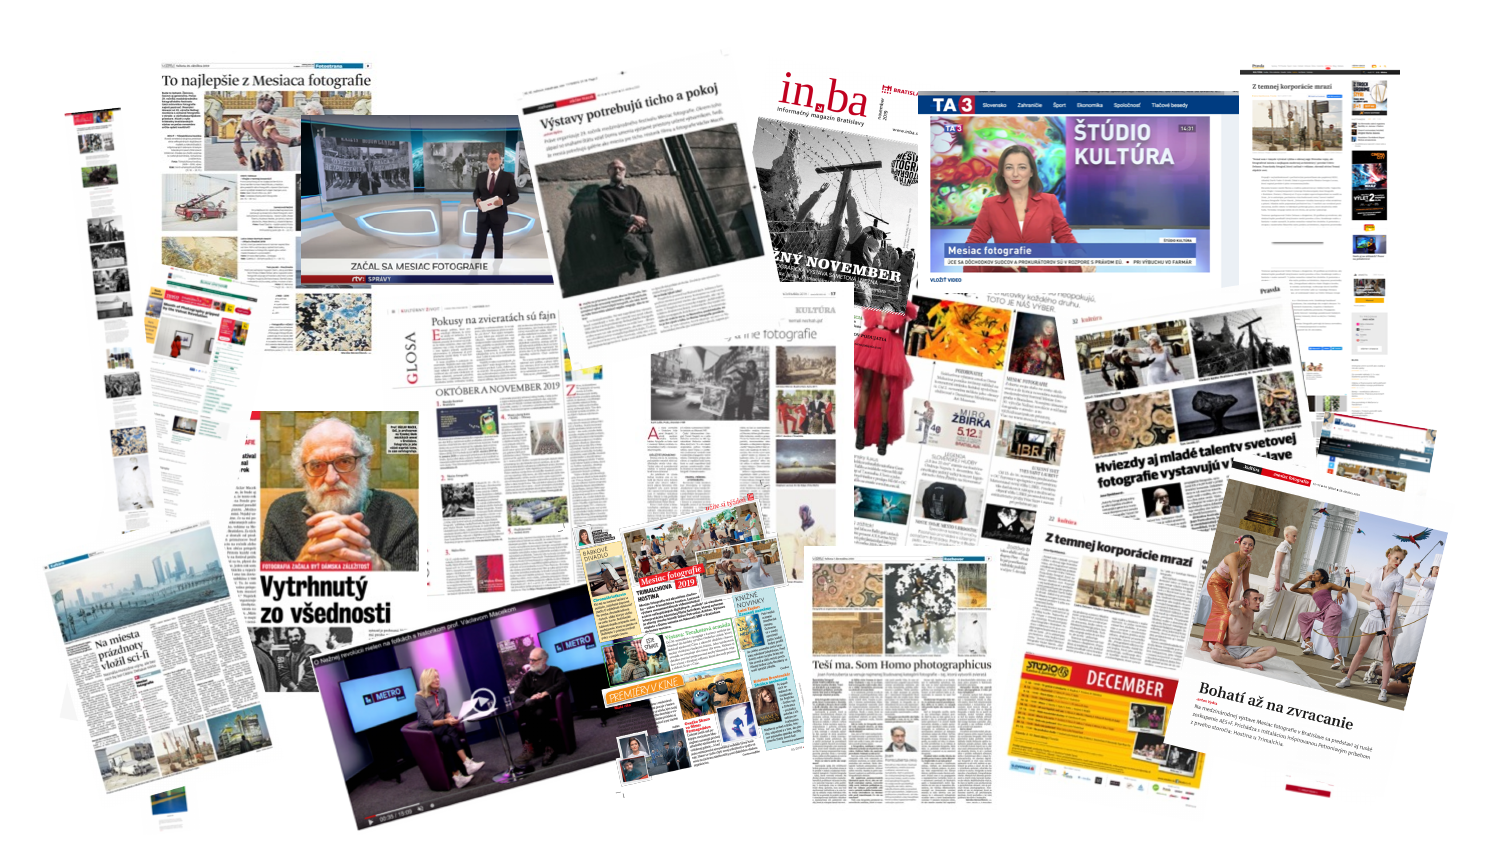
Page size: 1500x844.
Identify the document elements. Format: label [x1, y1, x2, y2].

picture [33, 48, 1455, 834]
